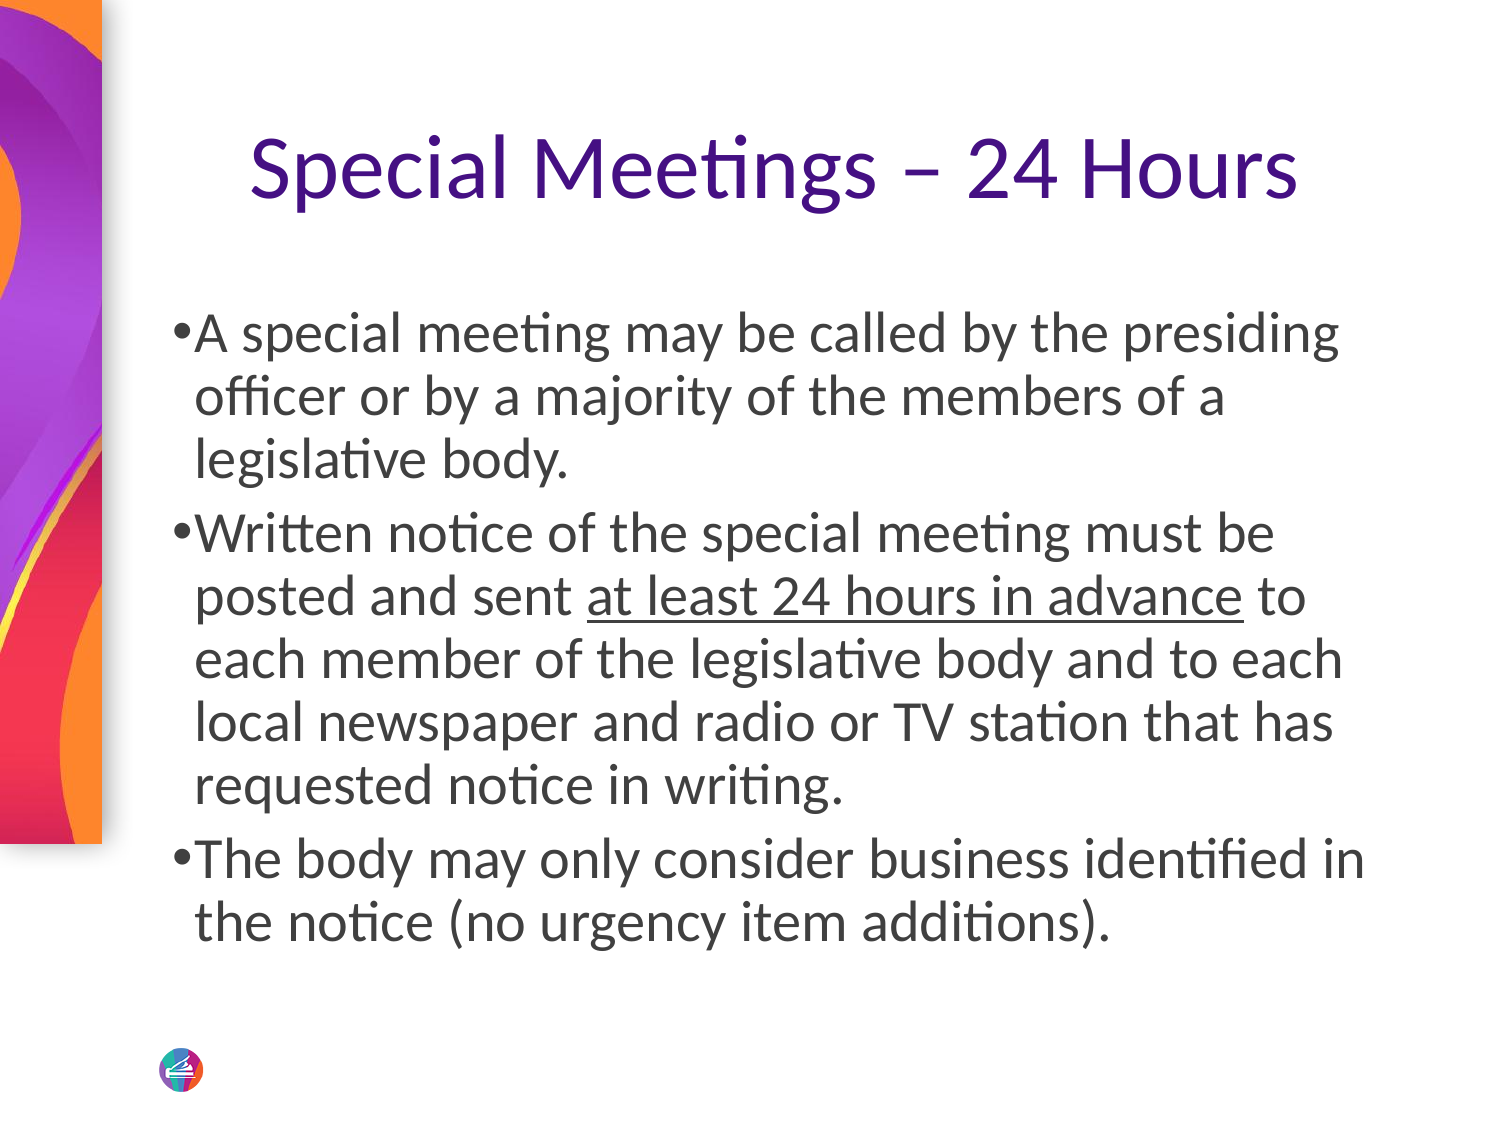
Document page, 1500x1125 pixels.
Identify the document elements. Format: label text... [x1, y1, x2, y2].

title Special Meetings – 24 Hours [157, 59, 1394, 278]
picture [0, 0, 102, 844]
picture [157, 1046, 204, 1093]
list A special meeting may be called by the presiding officer or by a majority of the members of a legislative body. Written notice of the special meeting must be posted and sent at least 24 hours in advance to each member of the legislative body and to each local newspaper and radio or TV station that has requested notice in writing. The body may only consider business identified in the notice (no urgency item additions). [157, 294, 1395, 1020]
